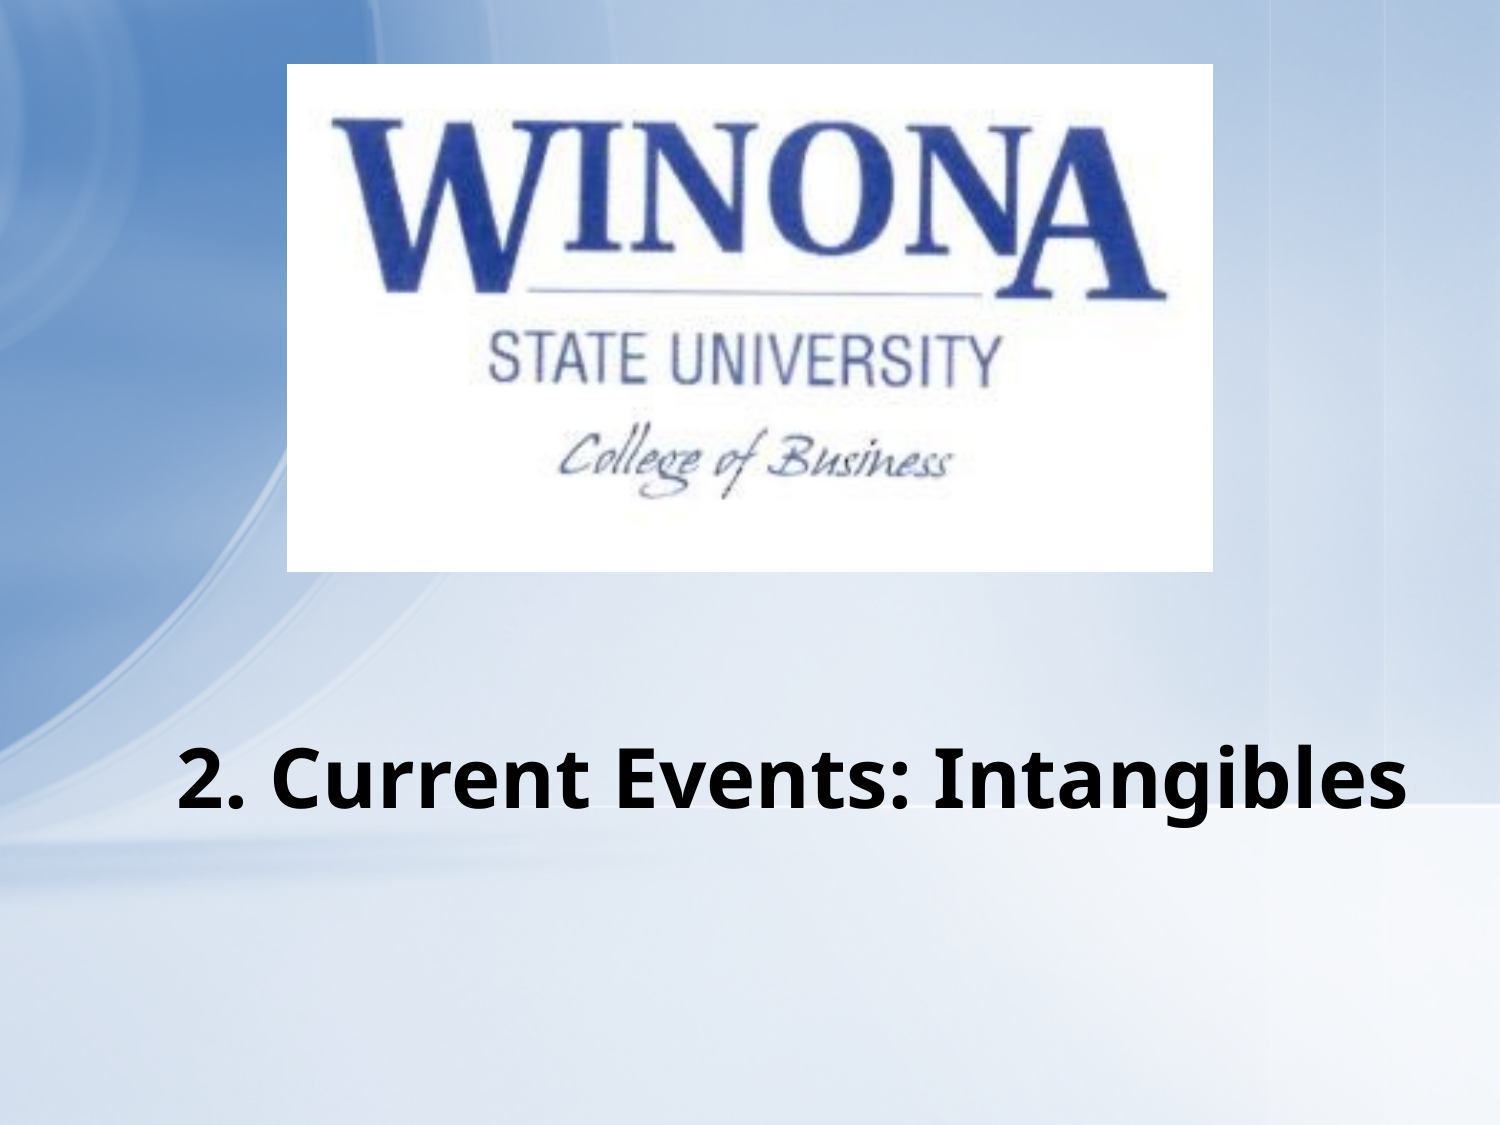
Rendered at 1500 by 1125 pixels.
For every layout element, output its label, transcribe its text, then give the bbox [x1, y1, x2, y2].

picture [0, 0, 1500, 1125]
title 2. Current Events: Intangibles [87, 591, 1425, 833]
